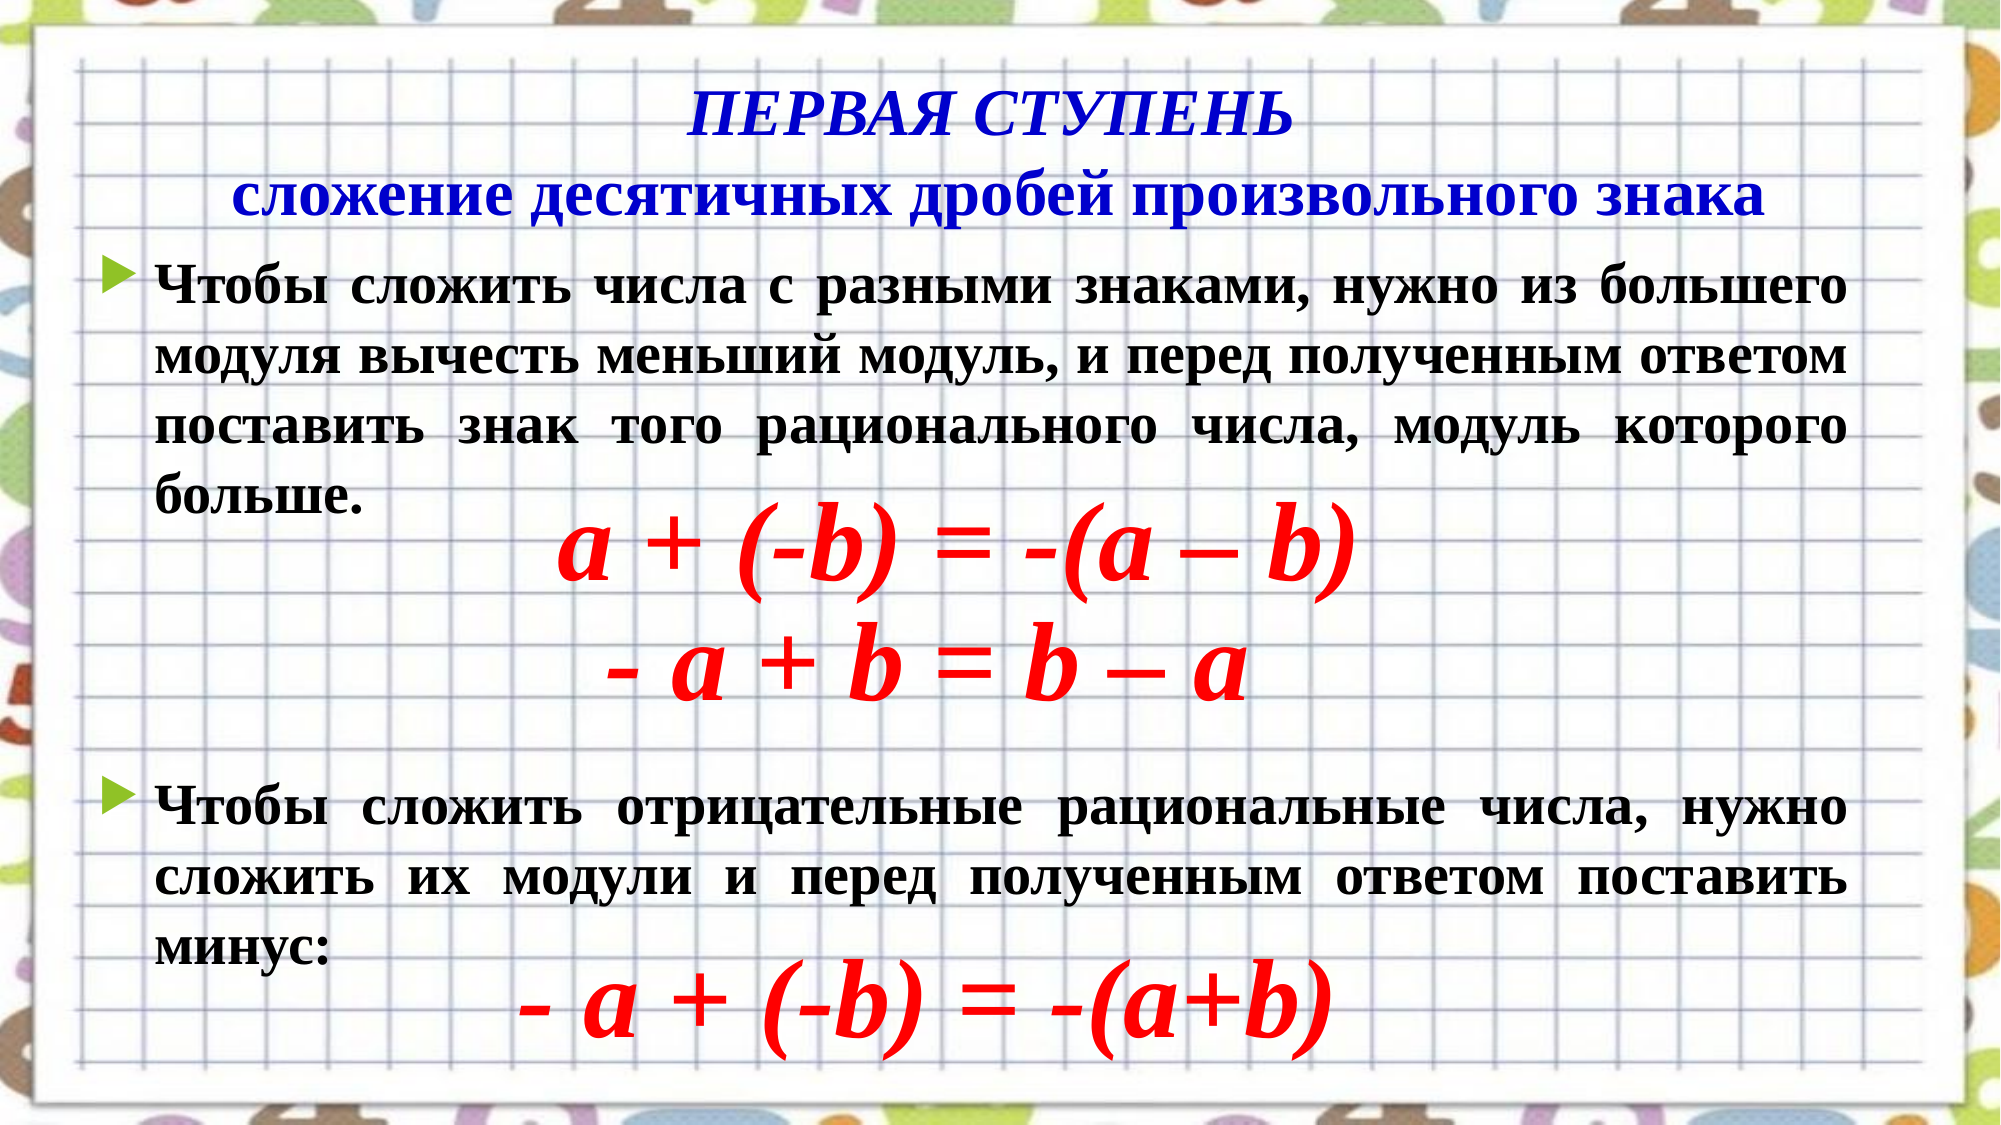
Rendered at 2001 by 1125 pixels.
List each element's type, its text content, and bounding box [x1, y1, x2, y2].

text_box - a + (-b) = -(a+b) [51, 917, 1833, 1068]
text_box Чтобы сложить отрицательные рациональные числа, нужно сложить их модули и перед полученным ответом поставить минус: [83, 758, 1864, 984]
text_box - a + b = b – а [51, 580, 1833, 731]
picture [0, 0, 2001, 1125]
text_box ПЕРВАЯ СТУПЕНЬ сложение десятичных дробей произвольного знака [83, 61, 1917, 236]
text_box Чтобы сложить числа с разными знаками, нужно из большего модуля вычесть меньший модуль, и перед полученным ответом поставить знак того рационального числа, модуль которого больше. [83, 238, 1864, 533]
text_box a + (-b) = -(a – b) [83, 533, 1864, 611]
